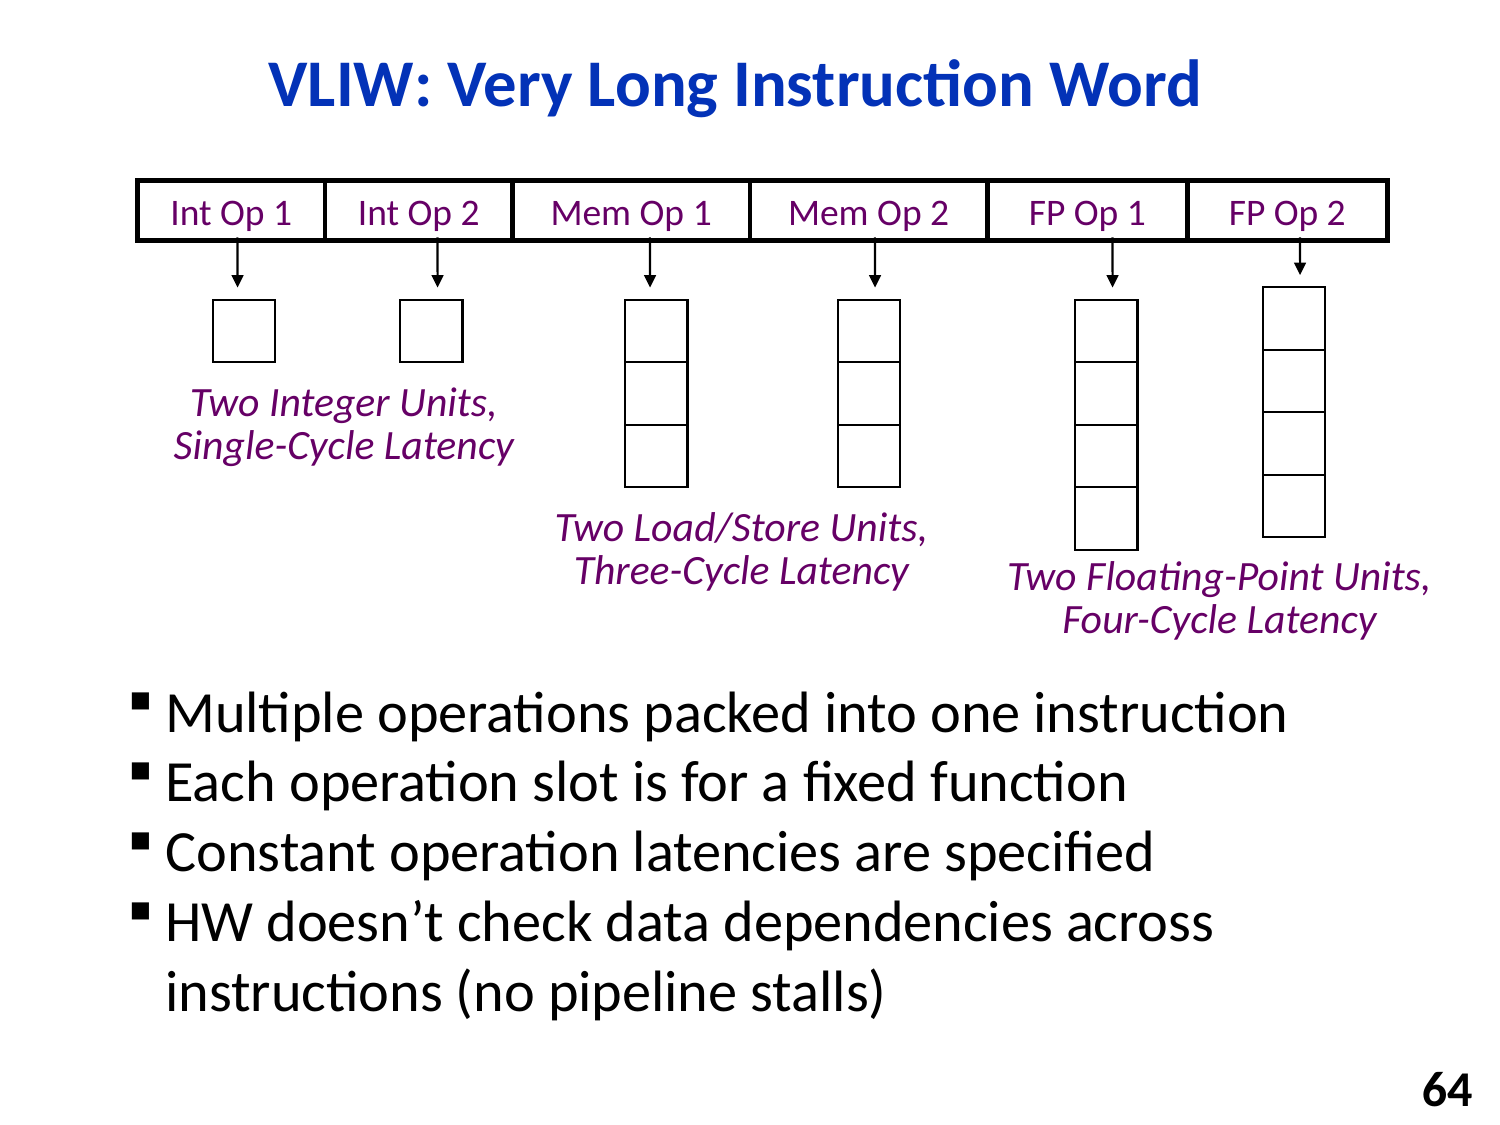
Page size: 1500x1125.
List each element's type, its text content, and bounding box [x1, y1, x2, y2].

text_box [400, 299, 463, 363]
text_box [643, 249, 657, 288]
text_box Two Floating-Point Units, Four-Cycle Latency [992, 554, 1447, 648]
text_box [1262, 287, 1326, 538]
text_box [212, 299, 276, 363]
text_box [1074, 299, 1138, 551]
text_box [137, 179, 1388, 242]
text_box [1293, 249, 1307, 275]
text_box Two Load/Store Units, Three-Cycle Latency [539, 505, 944, 599]
list Multiple operations packed into one instruction Each operation slot is for a fixed function Constant operation latencies are specified HW doesn’t check data dependencies across instructions (no pipeline stalls) [112, 521, 1374, 1125]
title VLIW: Very Long Instruction Word [137, 24, 1335, 147]
slide_number 64 [1174, 1062, 1488, 1111]
text_box [431, 249, 444, 288]
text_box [624, 299, 688, 488]
text_box Two Integer Units, Single-Cycle Latency [158, 380, 530, 474]
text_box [837, 299, 901, 488]
text_box [231, 249, 244, 288]
text_box [1106, 249, 1119, 288]
text_box [868, 249, 882, 288]
